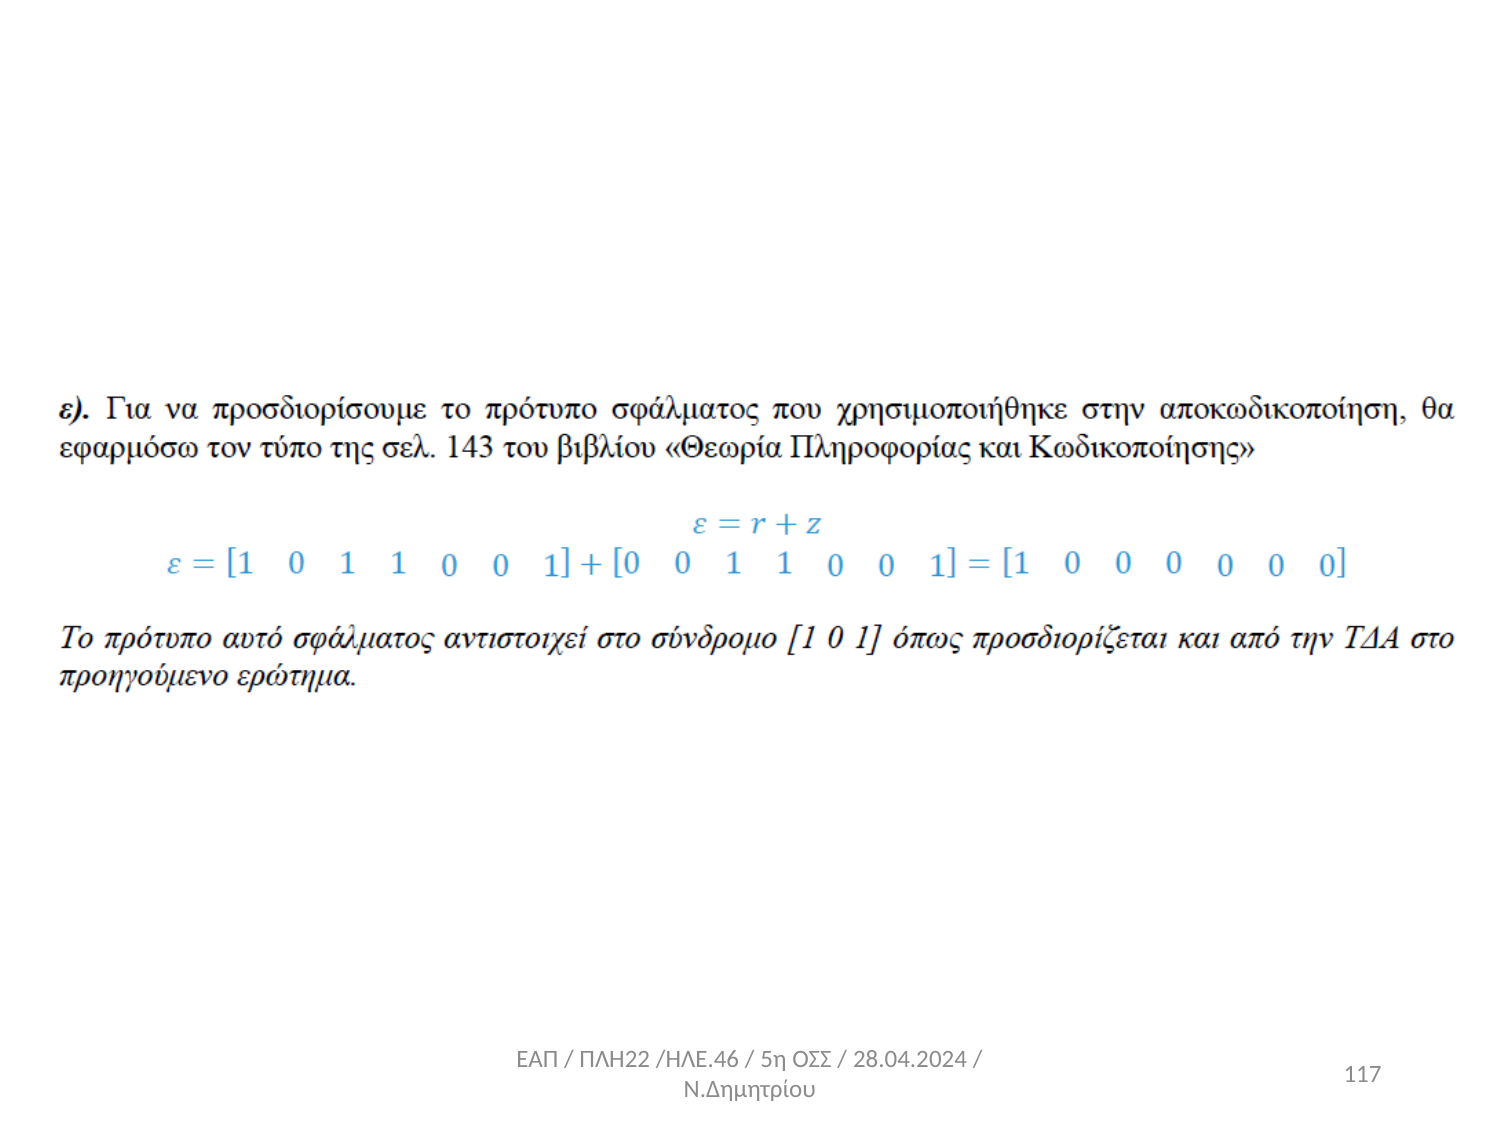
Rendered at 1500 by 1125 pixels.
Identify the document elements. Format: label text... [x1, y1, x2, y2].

footer ΕΑΠ / ΠΛΗ22 /ΗΛΕ.46 / 5η ΟΣΣ / 28.04.2024 / Ν.Δημητρίου [496, 1042, 1004, 1103]
picture [0, 347, 1500, 727]
slide_number 117 [1059, 1042, 1397, 1103]
